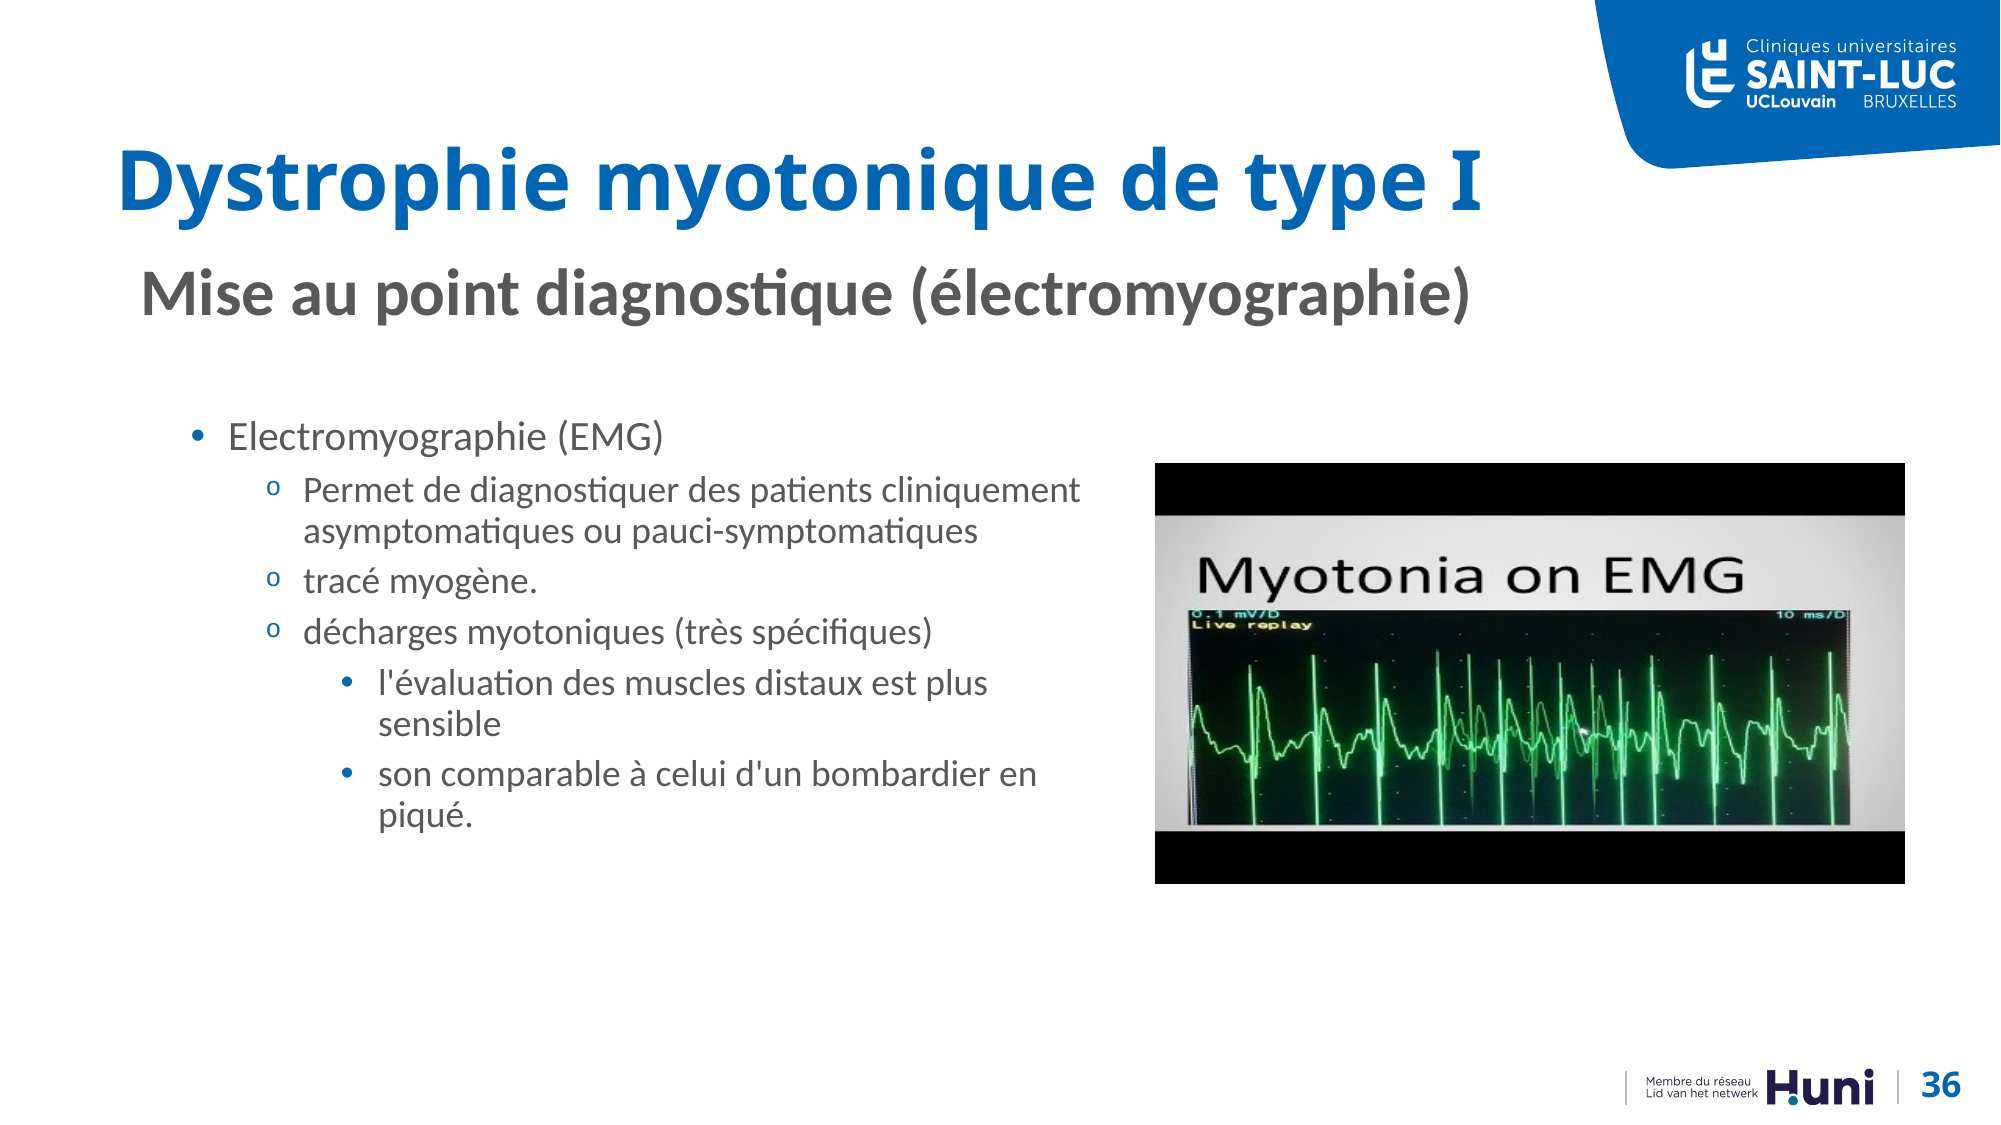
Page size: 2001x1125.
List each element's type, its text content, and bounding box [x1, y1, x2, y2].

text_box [1154, 462, 1905, 885]
list Electromyographie (EMG) Permet de diagnostiquer des patients cliniquement asymptomatiques ou pauci-symptomatiques tracé myogène. décharges myotoniques (très spécifiques) l'évaluation des muscles distaux est plus sensible son comparable à celui d'un bombardier en piqué. [115, 359, 1098, 1037]
text_box Mise au point diagnostique (électromyographie) [140, 265, 1866, 330]
title Dystrophie myotonique de type I [115, 103, 1642, 229]
picture [1646, 1068, 1874, 1106]
slide_number 36 [1921, 1067, 1992, 1111]
picture [1686, 39, 1956, 108]
